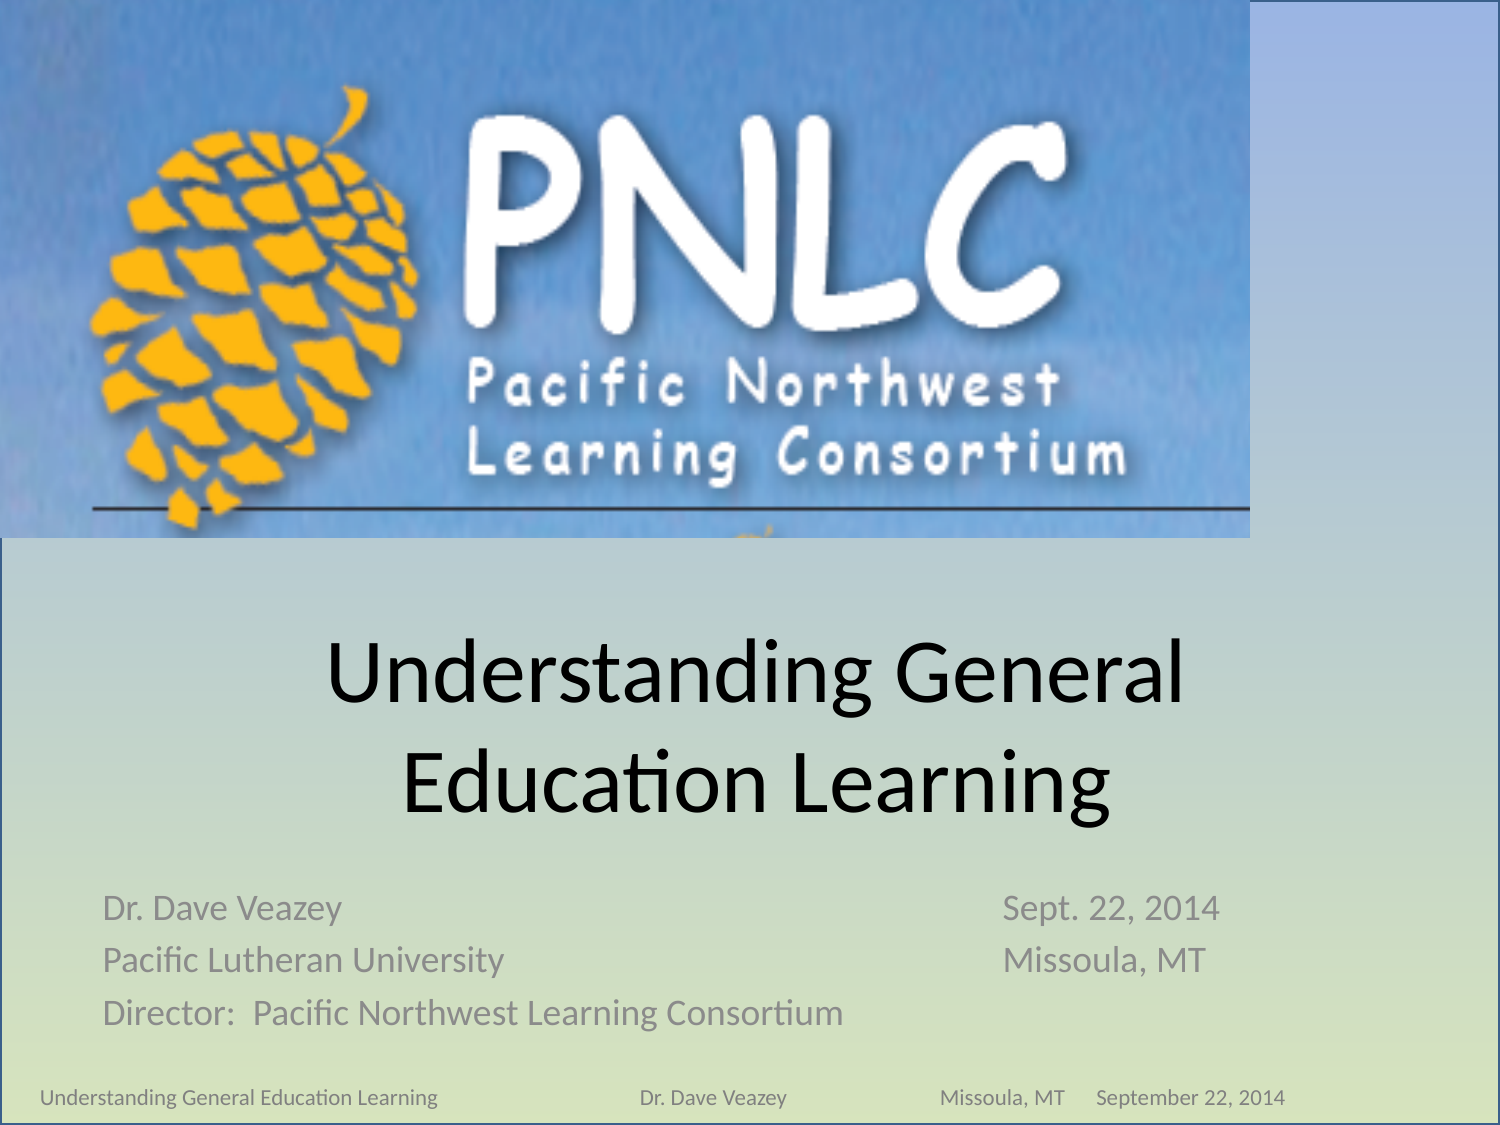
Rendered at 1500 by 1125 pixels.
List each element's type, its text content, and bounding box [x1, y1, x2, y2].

subtitle Dr. Dave Veazey Sept. 22, 2014 Pacific Lutheran University Missoula, MT Director: Pacific Northwest Learning Consortium [87, 875, 1300, 1088]
picture [0, 0, 1251, 538]
title Understanding General Education Learning [119, 600, 1395, 842]
